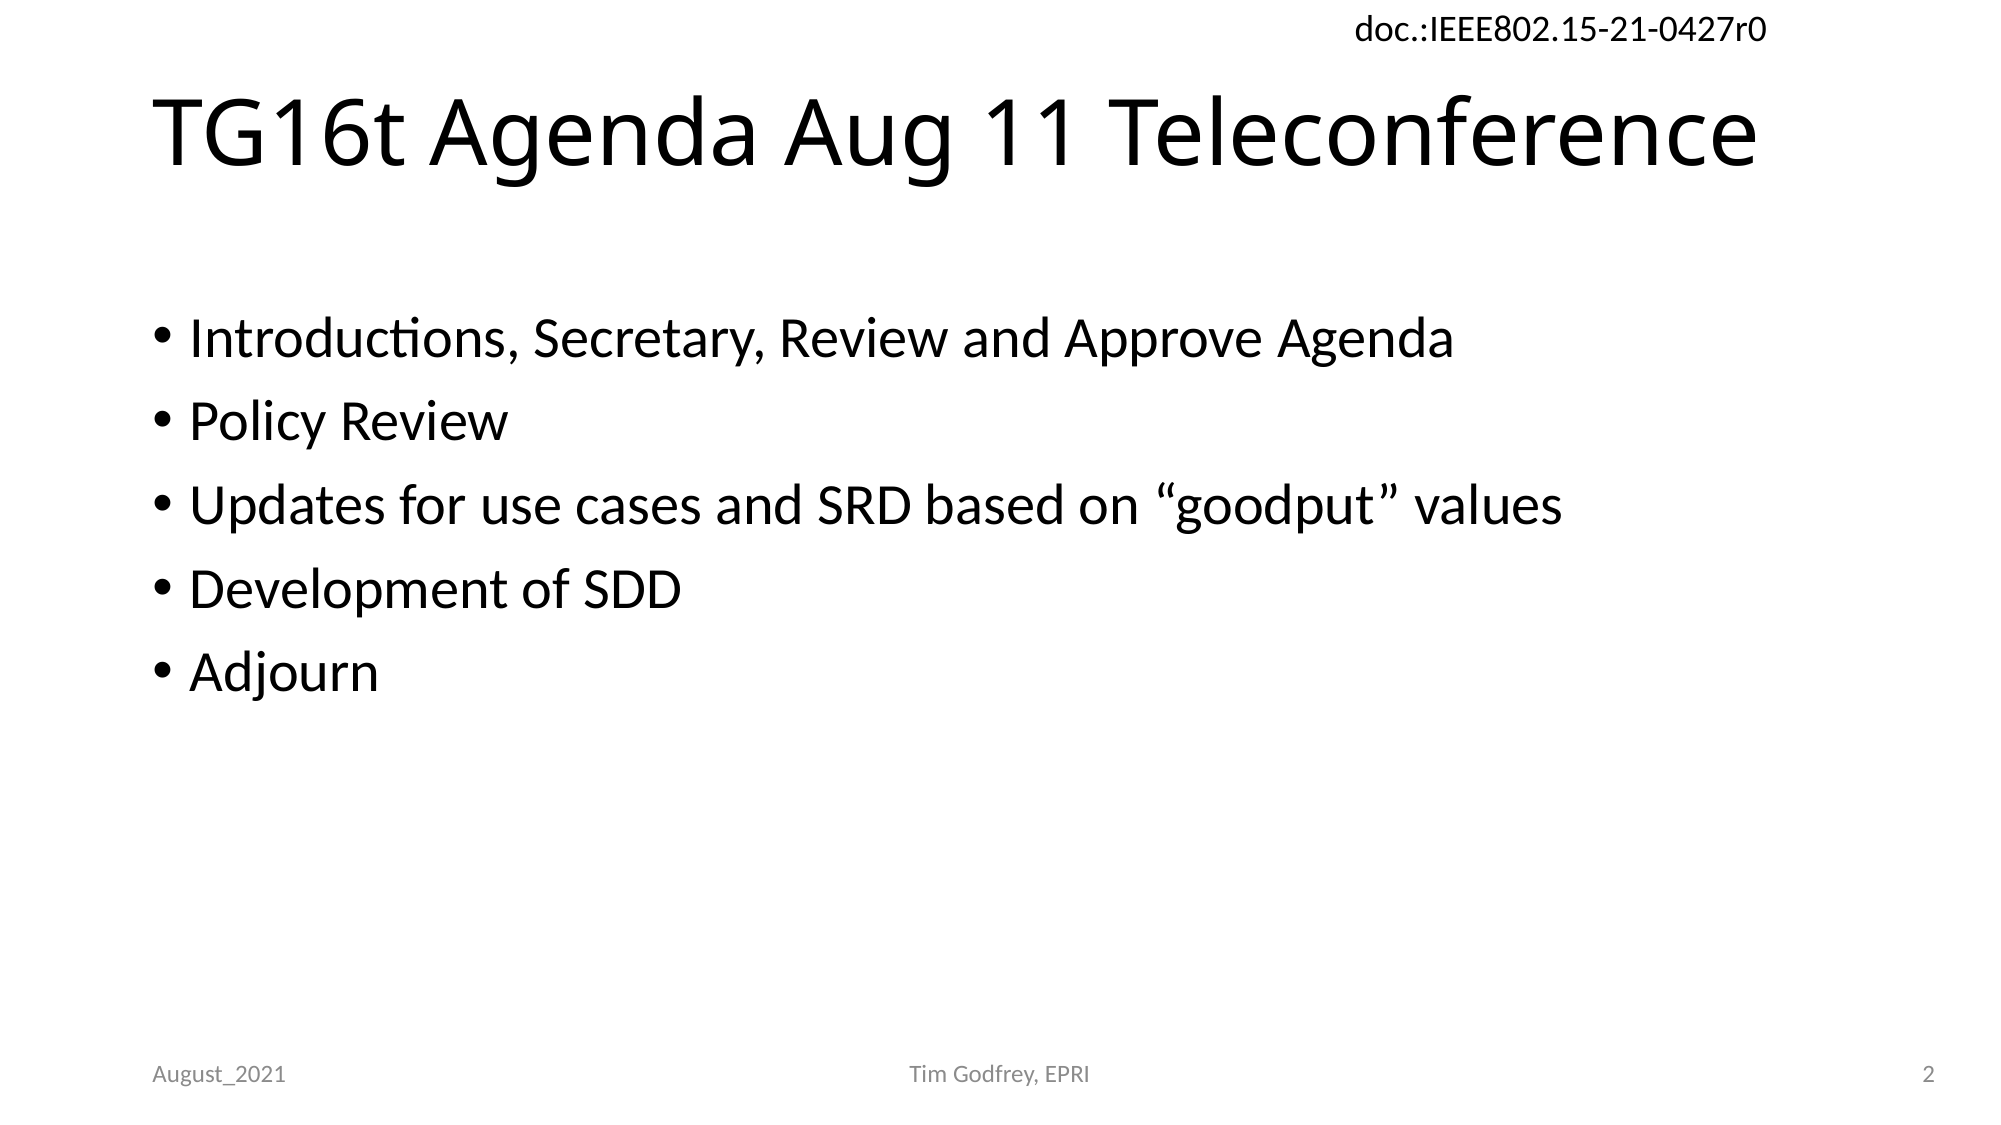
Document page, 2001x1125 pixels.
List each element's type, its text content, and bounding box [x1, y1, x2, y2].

title TG16t Agenda Aug 11 Teleconference [137, 59, 1863, 213]
footer Tim Godfrey, EPRI [662, 1042, 1338, 1103]
list Introductions, Secretary, Review and Approve Agenda Policy Review Updates for use cases and SRD based on “goodput” values Development of SDD Adjourn [137, 299, 1863, 1014]
slide_number 2 [1462, 1042, 1950, 1103]
slide_number August_2021 [137, 1042, 588, 1103]
